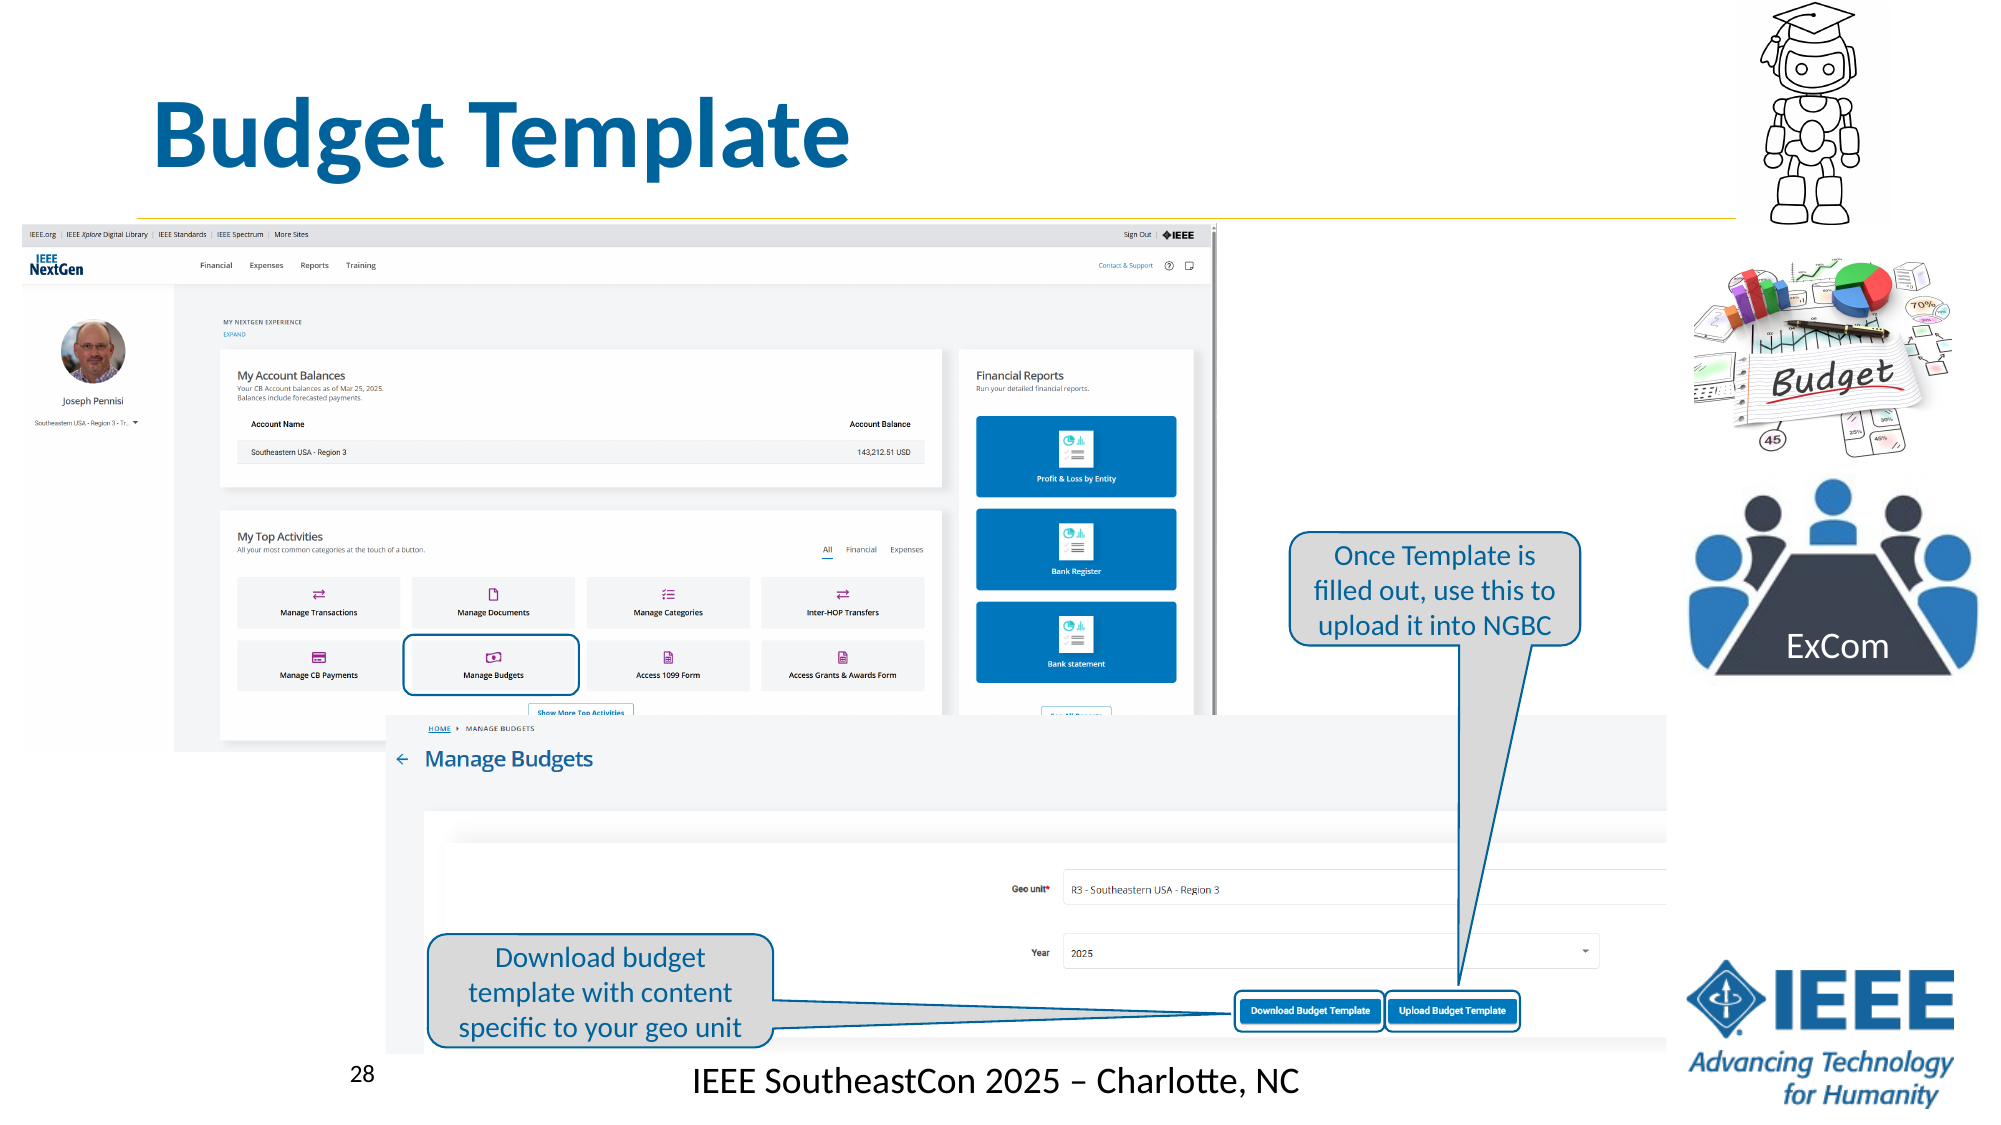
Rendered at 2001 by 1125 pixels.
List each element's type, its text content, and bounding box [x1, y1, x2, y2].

text_box Once Template is filled out, use this to upload it into NGBC [1288, 531, 1582, 715]
slide_number 28 [137, 1042, 588, 1103]
title Budget Template [137, 59, 1677, 210]
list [22, 223, 1217, 751]
picture [22, 715, 1667, 1054]
picture [1686, 959, 1954, 1109]
picture [1682, 244, 1994, 686]
